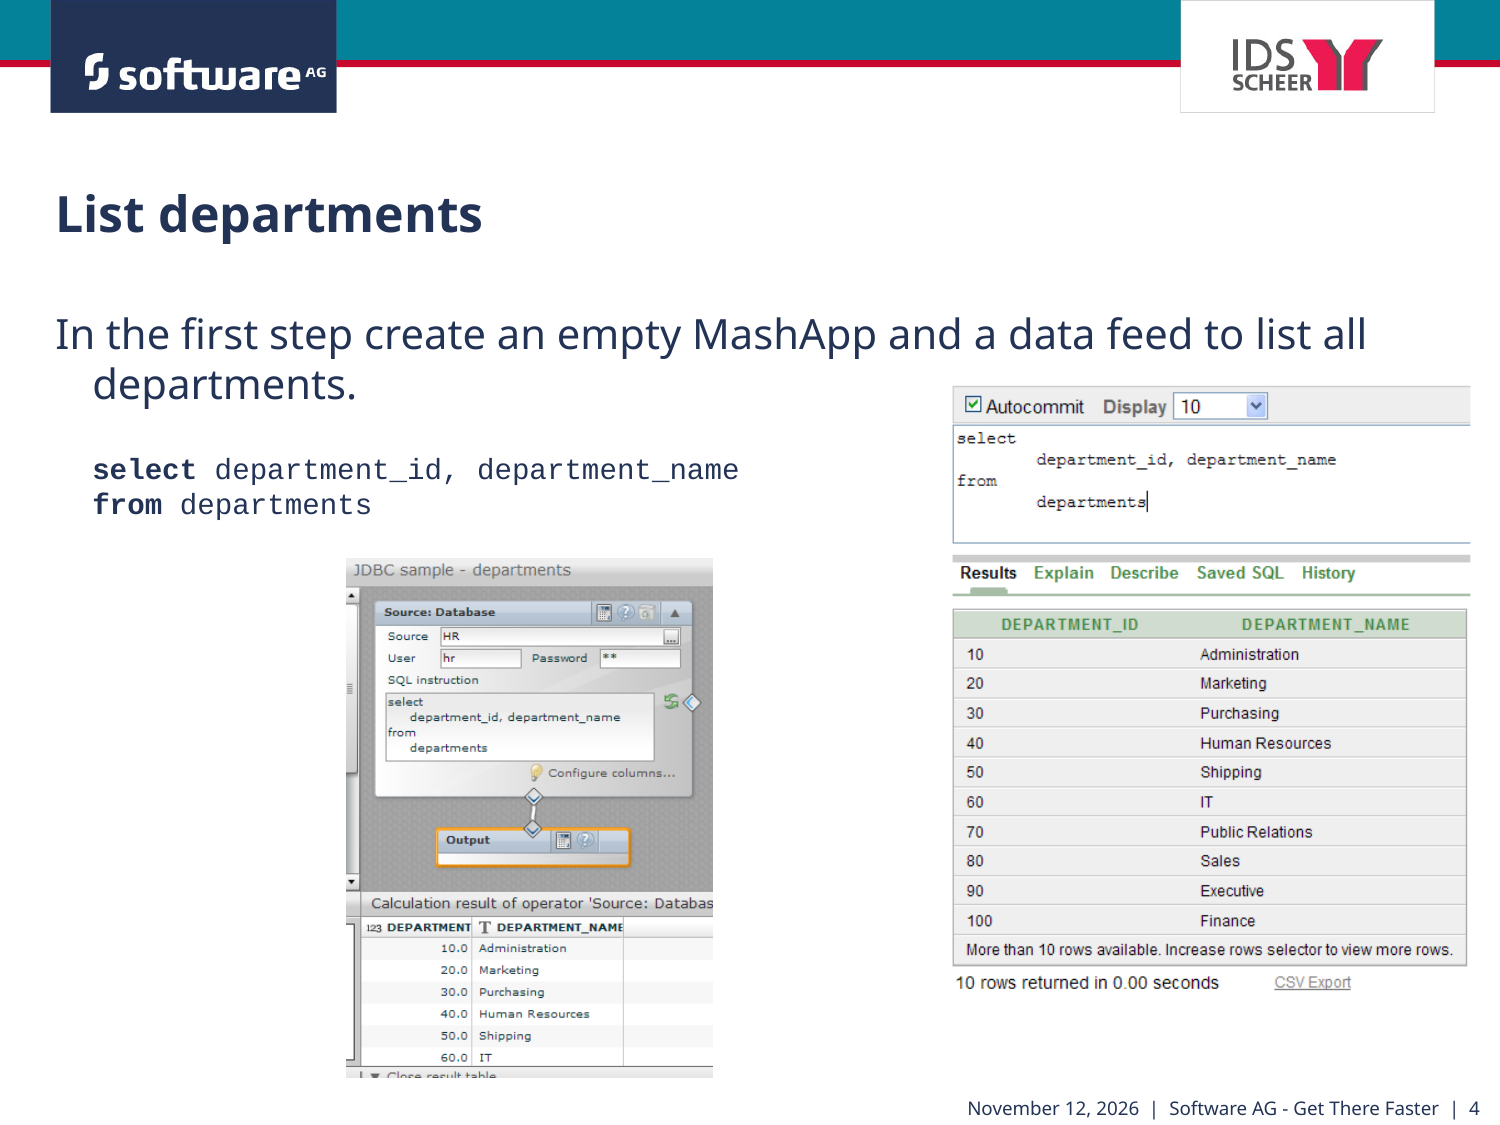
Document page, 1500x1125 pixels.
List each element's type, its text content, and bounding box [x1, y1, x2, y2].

picture [346, 558, 713, 1079]
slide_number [528, 1083, 1500, 1125]
picture [1180, 0, 1435, 113]
list In the first step create an empty MashApp and a data feed to list all departments. select department_id, department_name from departments [40, 299, 1418, 1054]
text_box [948, 380, 1471, 999]
picture [50, 0, 337, 113]
title List departments [40, 144, 1412, 281]
